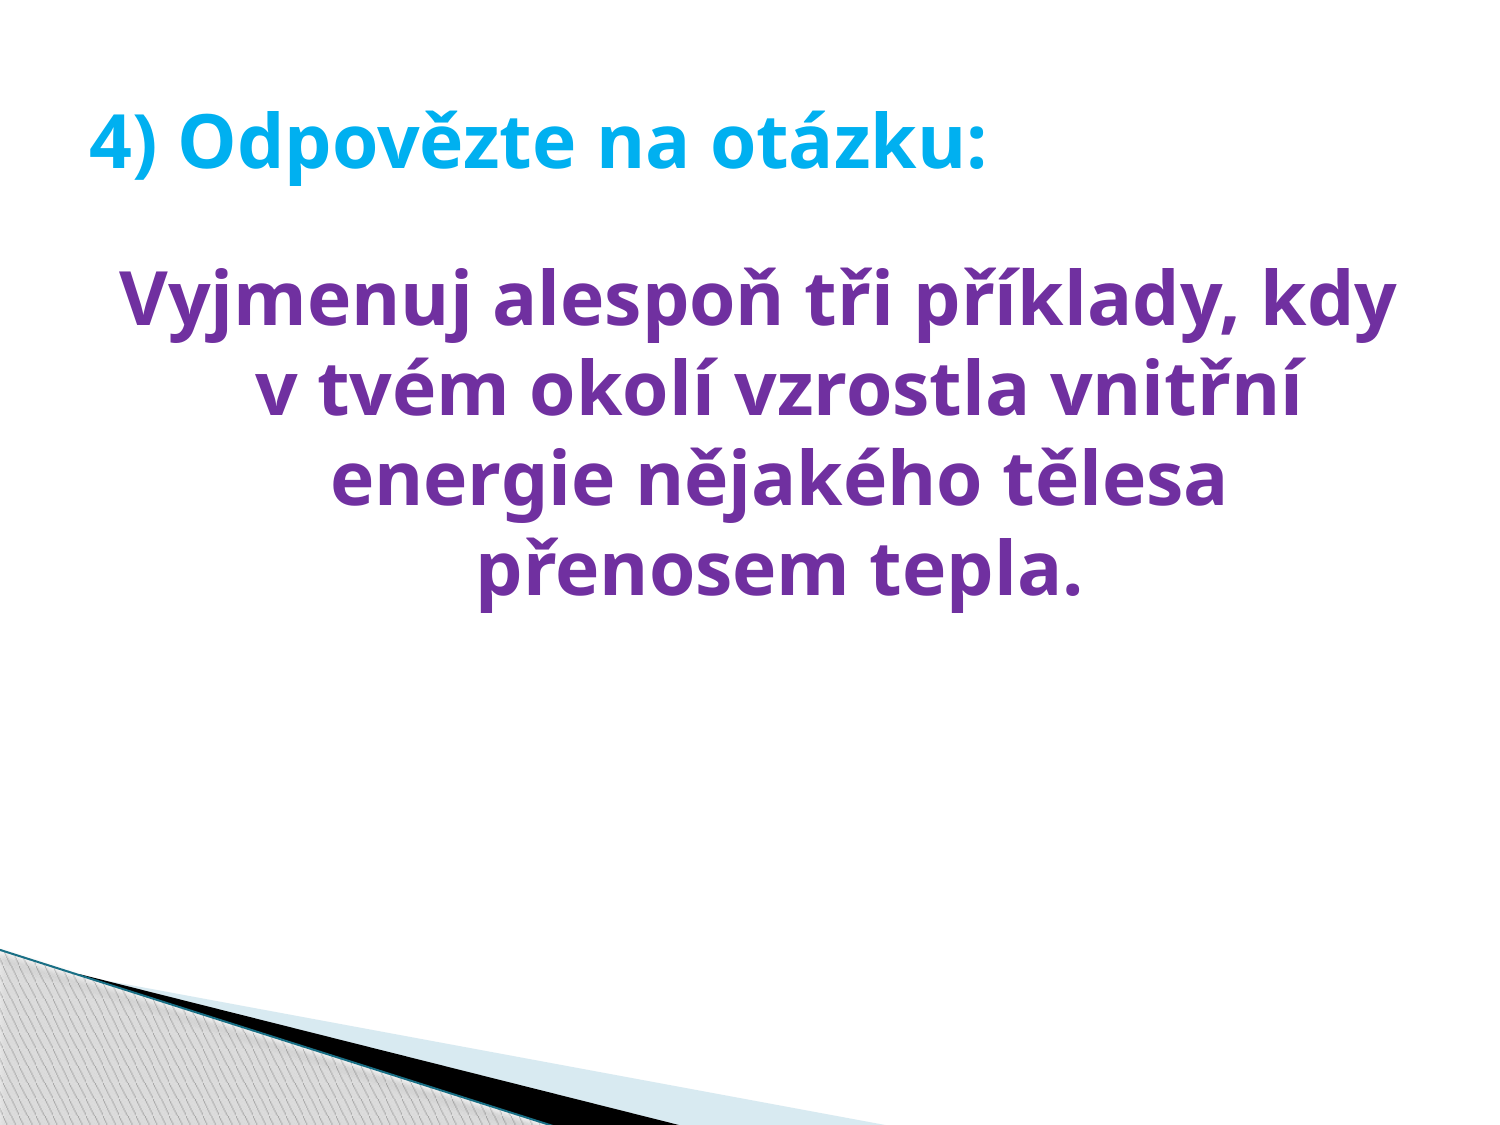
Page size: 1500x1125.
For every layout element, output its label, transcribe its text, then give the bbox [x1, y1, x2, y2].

title 4) Odpovězte na otázku: [75, 45, 1425, 233]
list Vyjmenuj alespoň tři příklady, kdy v tvém okolí vzrostla vnitřní energie nějakého tělesa přenosem tepla. [75, 243, 1425, 986]
